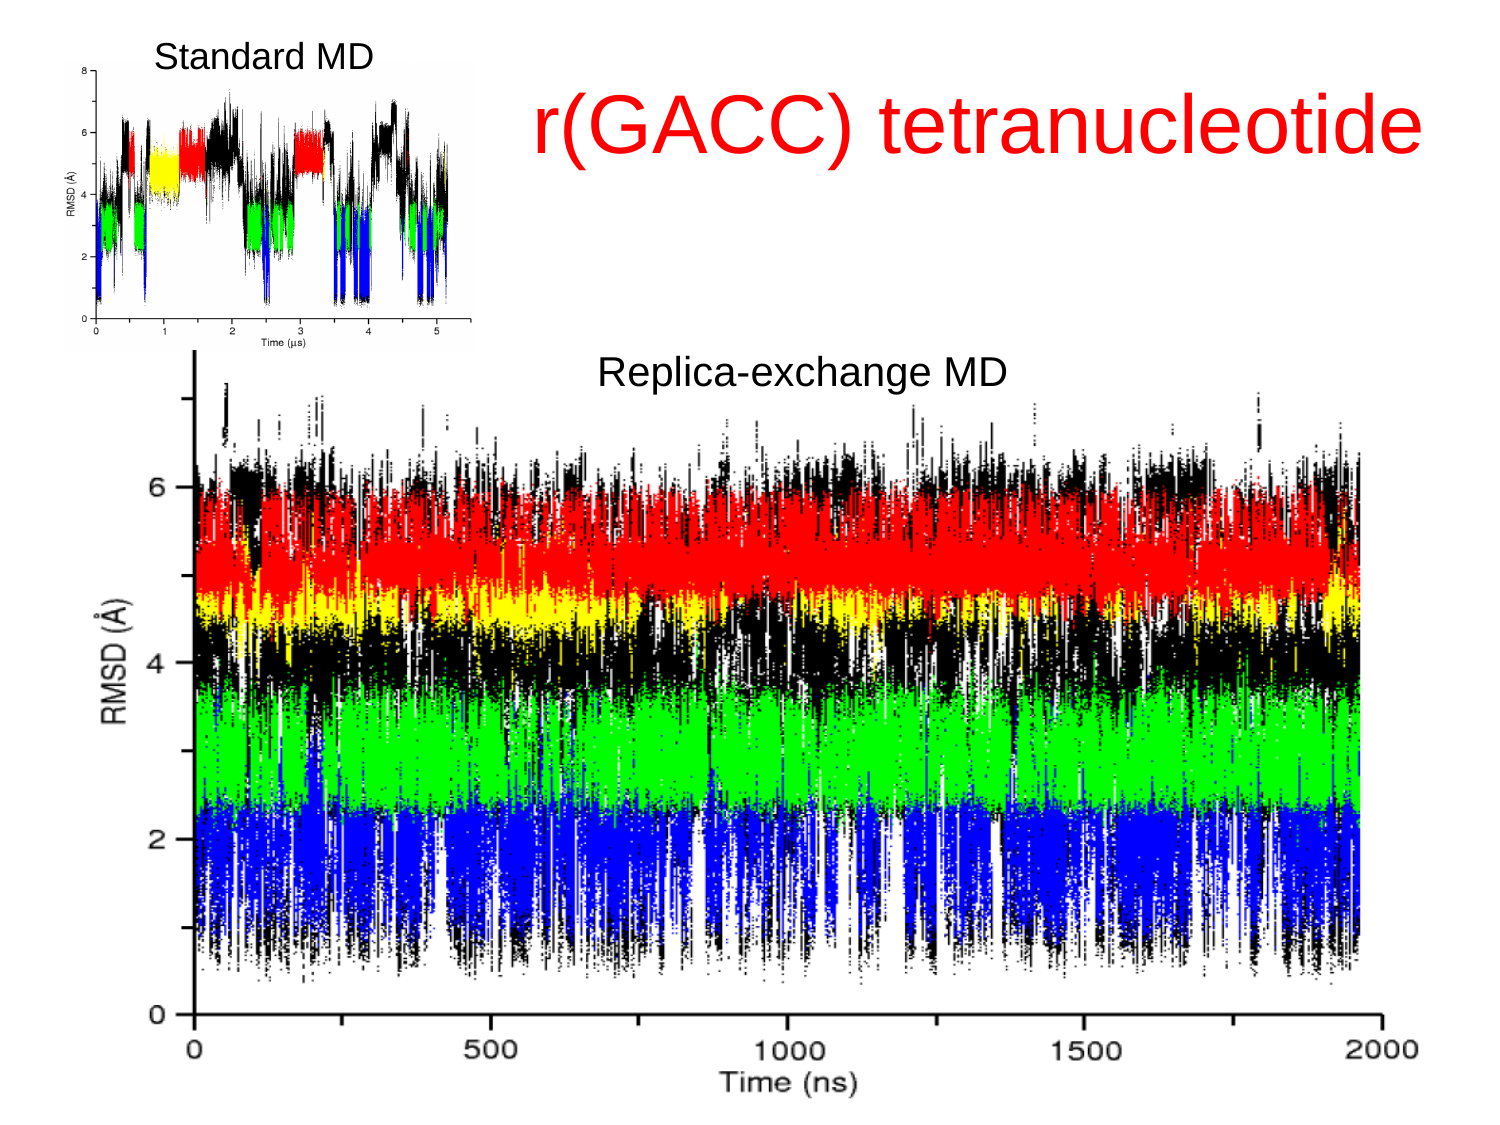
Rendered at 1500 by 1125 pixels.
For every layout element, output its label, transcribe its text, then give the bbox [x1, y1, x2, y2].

picture [62, 62, 1426, 1101]
text_box r(GACC) tetranucleotide [517, 62, 1441, 178]
text_box Standard MD [138, 24, 390, 60]
